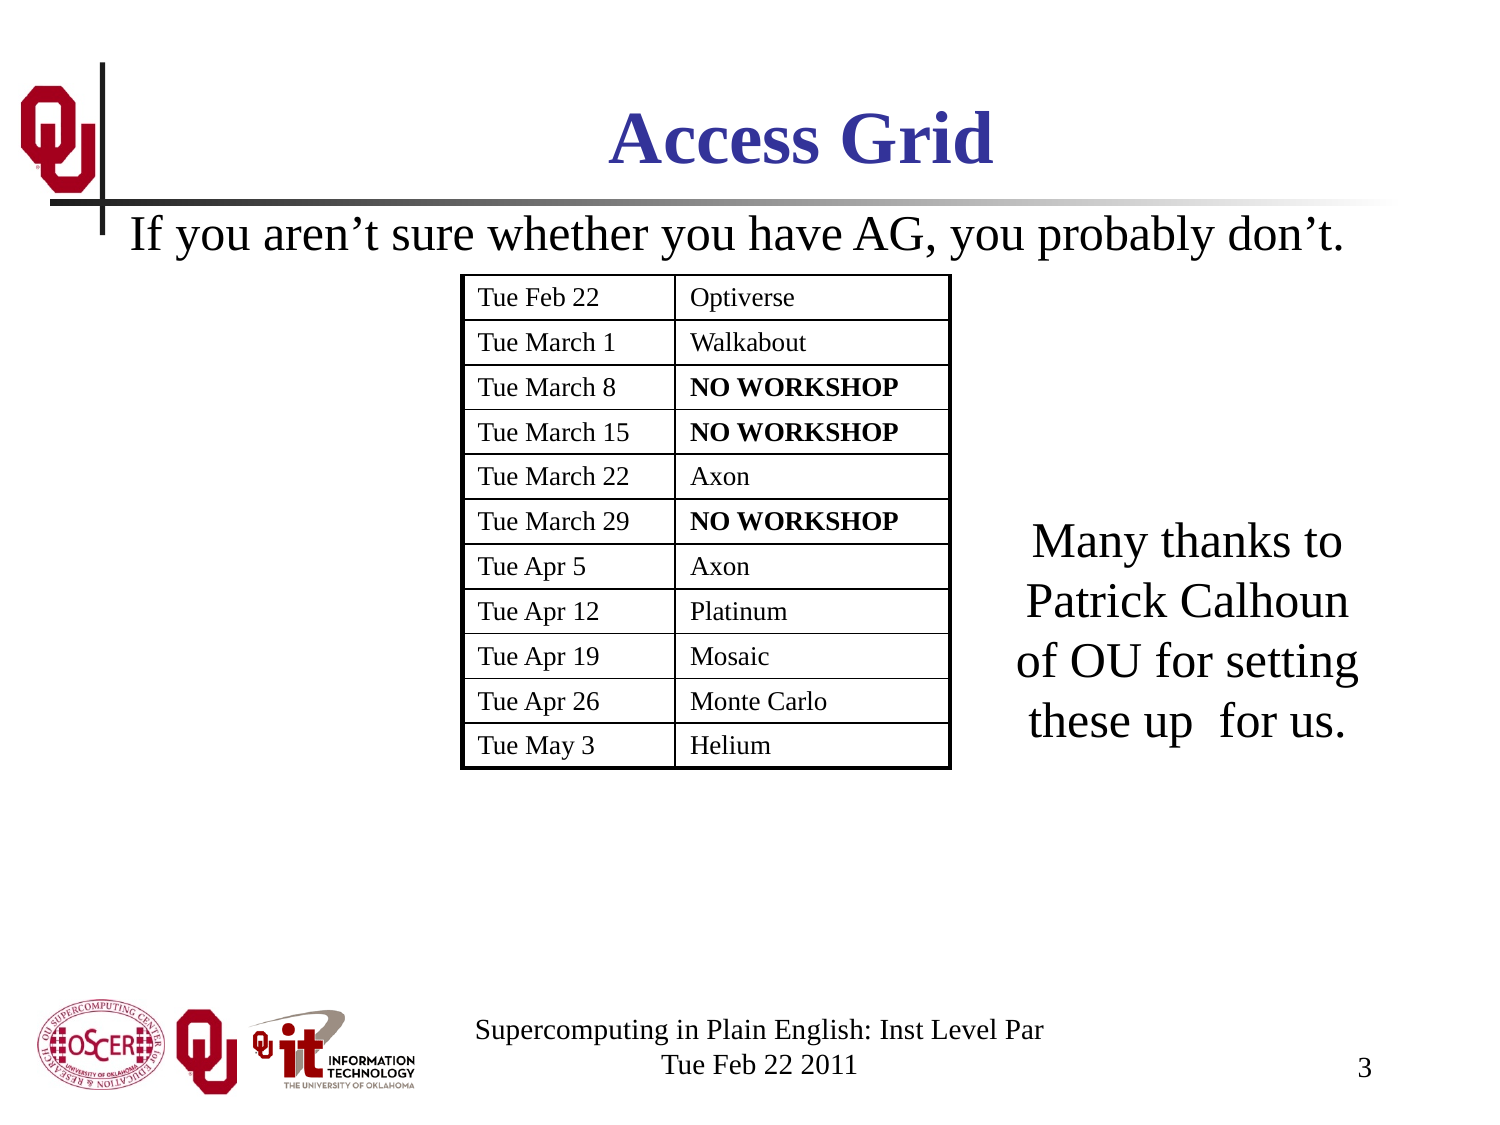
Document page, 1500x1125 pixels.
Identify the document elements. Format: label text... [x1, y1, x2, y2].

table_cell Tue Apr 19 [465, 634, 674, 678]
table_cell Tue Apr 26 [465, 679, 674, 722]
list If you aren’t sure whether you have AG, you probably don’t. [99, 199, 1376, 963]
picture [174, 999, 425, 1099]
table_cell Tue March 15 [465, 410, 674, 453]
table_cell Tue May 3 [465, 724, 674, 766]
picture [18, 83, 97, 196]
table_cell Axon [676, 545, 948, 588]
table_cell Mosaic [676, 634, 948, 678]
slide_number 3 [1174, 1015, 1388, 1091]
table_cell Monte Carlo [676, 679, 948, 722]
table_header Optiverse [676, 276, 948, 319]
table_cell Tue Apr 12 [465, 590, 674, 633]
table_cell NO WORKSHOP [676, 500, 948, 543]
table_cell Tue March 8 [465, 366, 674, 409]
table_cell Tue Apr 5 [465, 545, 674, 588]
picture [37, 999, 165, 1090]
table_cell Tue March 29 [465, 500, 674, 543]
footer Supercomputing in Plain English: Inst Level Par Tue Feb 22 2011 [431, 1012, 1088, 1088]
table_header Tue Feb 22 [465, 276, 674, 319]
table_cell Helium [676, 724, 948, 766]
table_cell Walkabout [676, 321, 948, 364]
table_cell Tue March 22 [465, 455, 674, 498]
table_cell NO WORKSHOP [676, 366, 948, 409]
table_cell Tue March 1 [465, 321, 674, 364]
table_cell Axon [676, 455, 948, 498]
table_cell Platinum [676, 590, 948, 633]
table_cell NO WORKSHOP [676, 410, 948, 453]
text_box Many thanks to Patrick Calhoun of OU for setting these up for us. [987, 499, 1388, 755]
title Access Grid [162, 74, 1442, 187]
